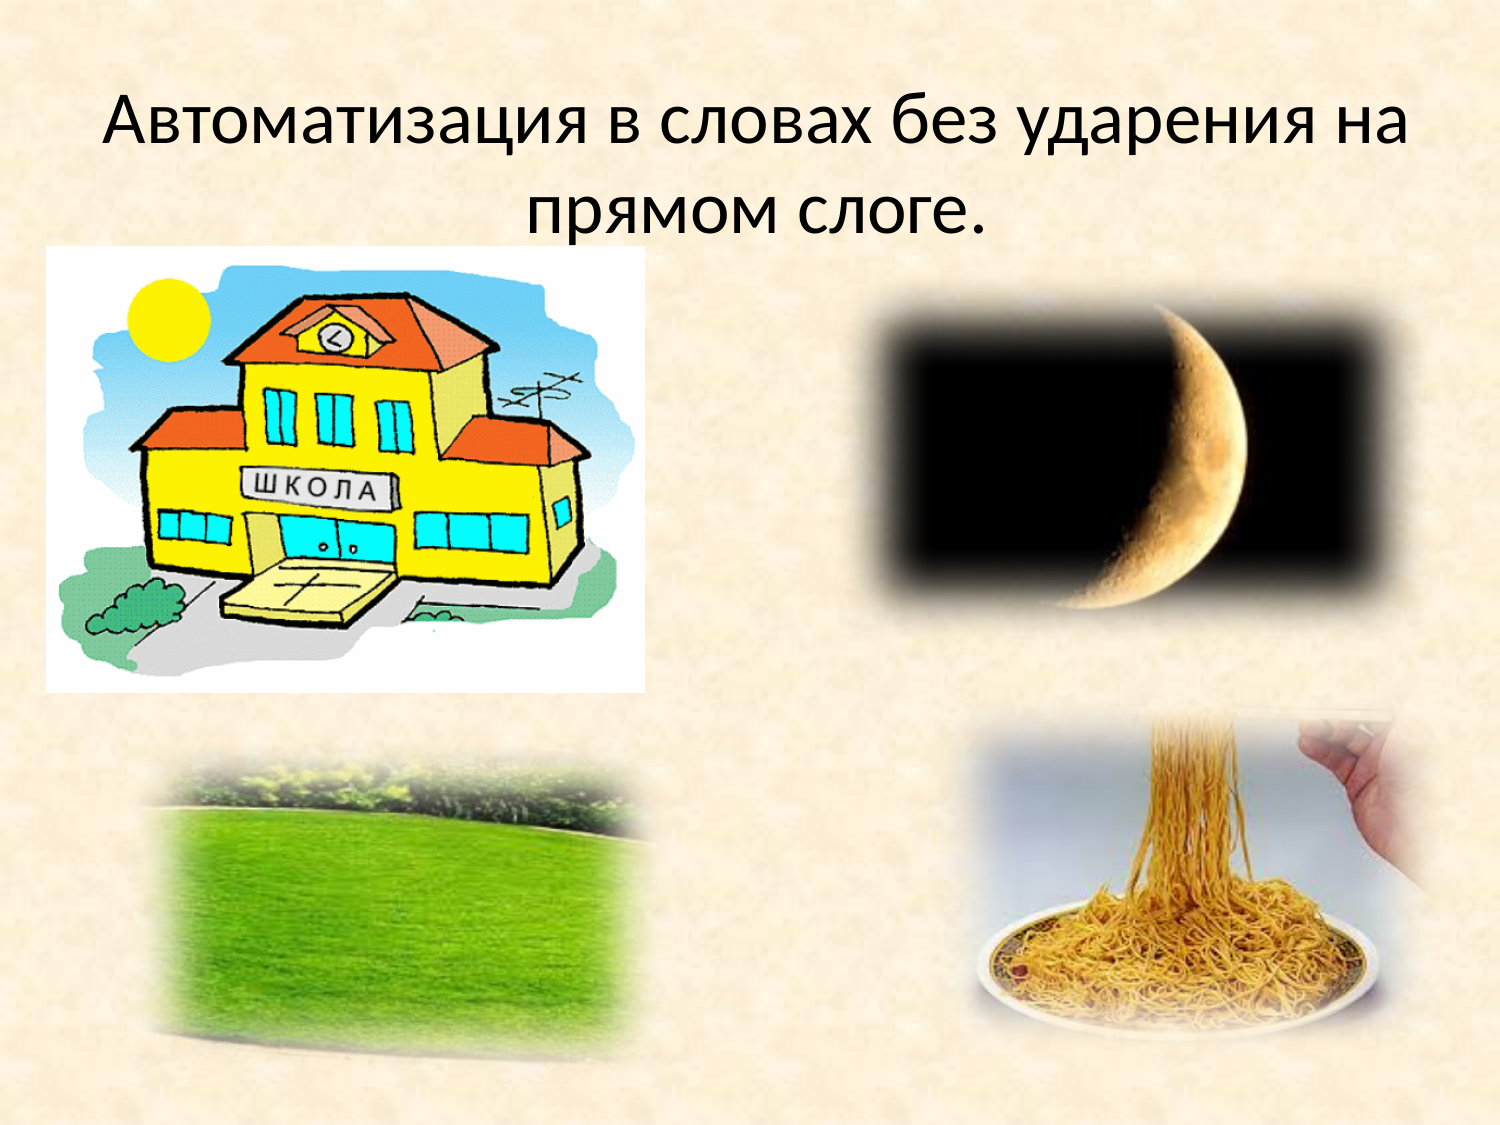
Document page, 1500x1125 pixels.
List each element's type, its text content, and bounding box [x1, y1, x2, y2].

title Автоматизация в словах без ударения на прямом слоге. [82, 35, 1432, 282]
picture [0, 0, 1500, 1125]
